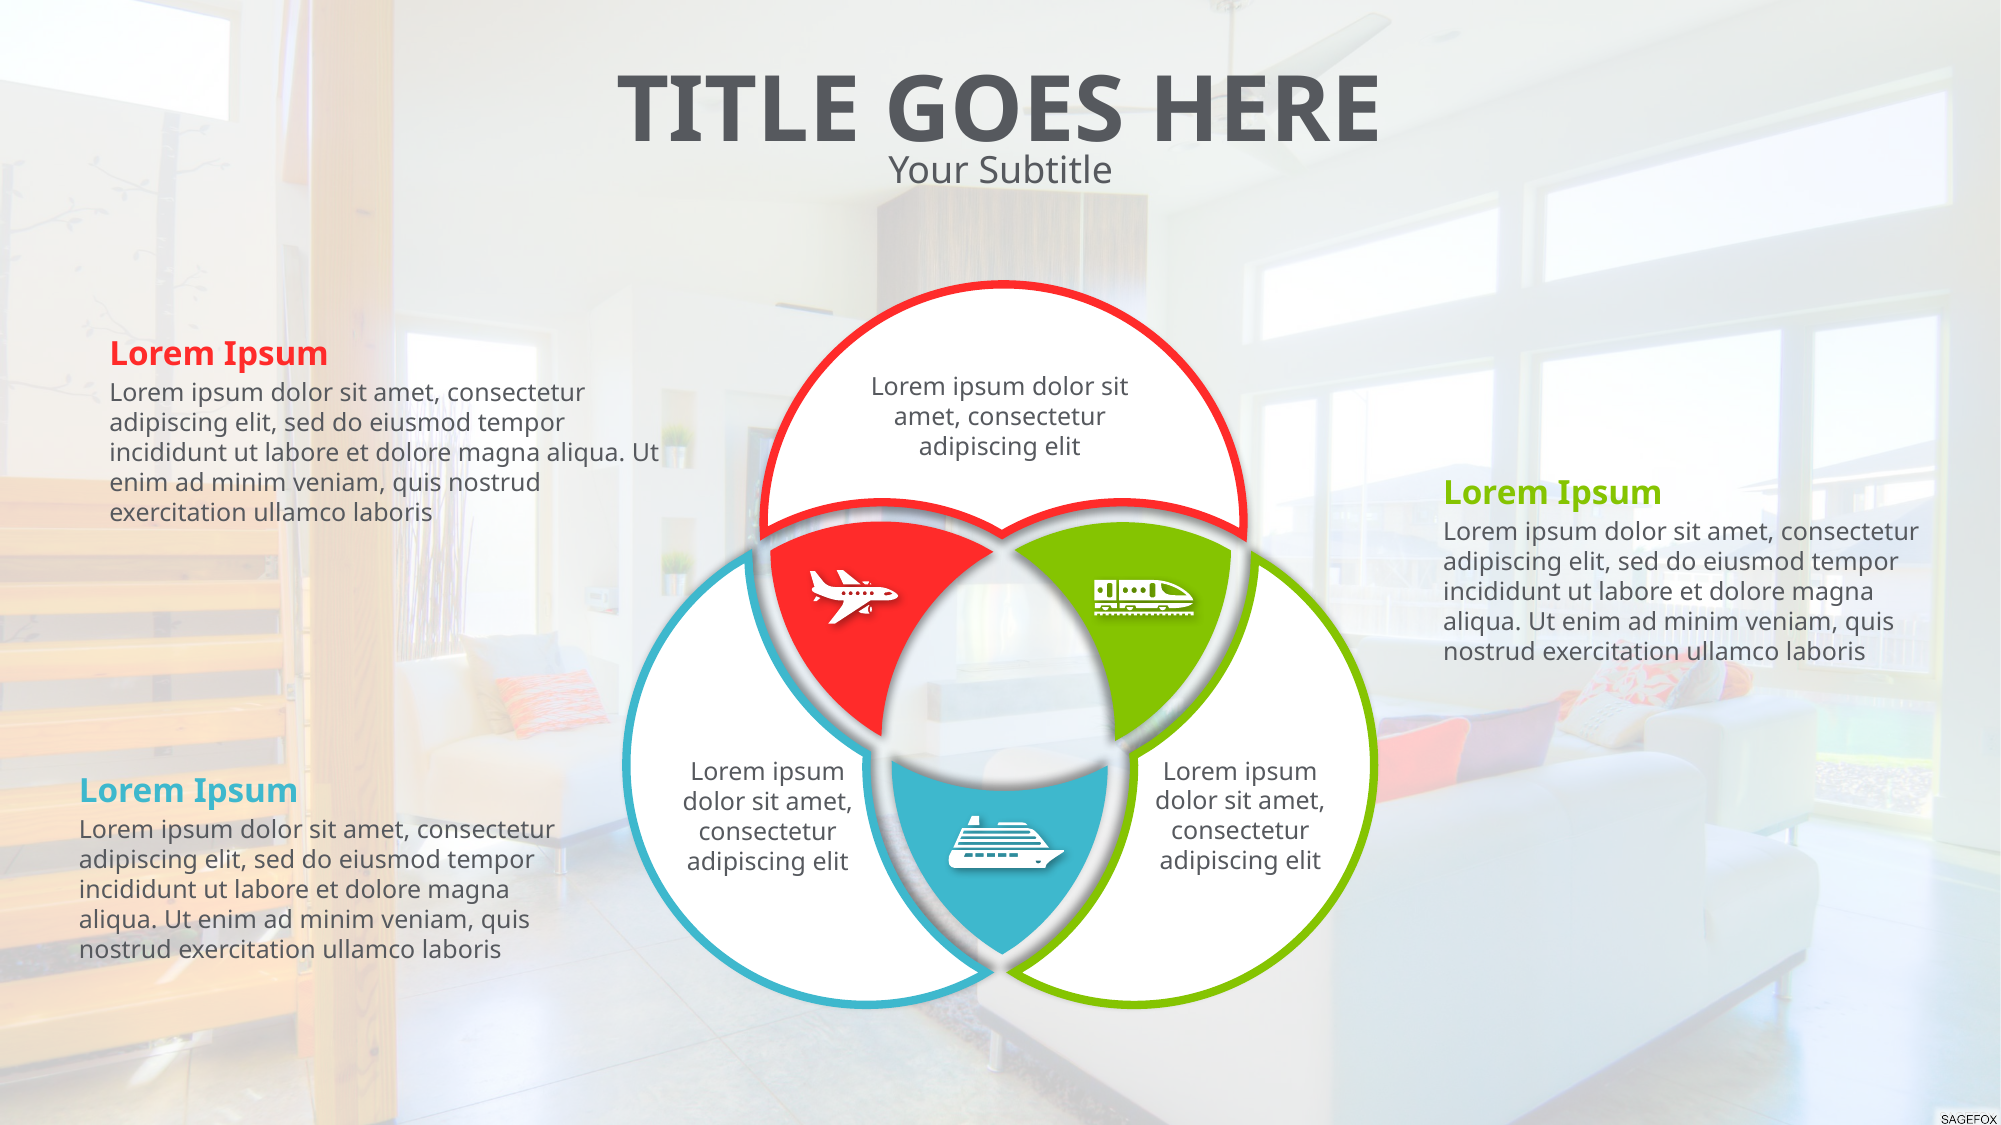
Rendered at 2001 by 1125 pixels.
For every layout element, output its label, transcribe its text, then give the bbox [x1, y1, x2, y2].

text_box [948, 850, 1064, 868]
text_box [625, 554, 989, 1006]
text_box [890, 758, 1109, 956]
text_box [997, 822, 1028, 826]
picture [1938, 1114, 1999, 1125]
text_box Lorem ipsum dolor sit amet, consectetur adipiscing elit [661, 748, 875, 883]
text_box [953, 828, 1049, 848]
text_box Lorem Ipsum Lorem ipsum dolor sit amet, consectetur adipiscing elit, sed do eiusmod tempor incididunt ut labore et dolore magna aliqua. Ut enim ad minim veniam, quis nostrud exercitation ullamco laboris [94, 324, 698, 534]
text_box [809, 571, 899, 624]
text_box [1119, 579, 1194, 601]
text_box [769, 520, 996, 739]
text_box Lorem ipsum dolor sit amet, consectetur adipiscing elit [1133, 747, 1348, 883]
text_box [1094, 579, 1117, 601]
text_box Lorem ipsum dolor sit amet, consectetur adipiscing elit [854, 362, 1146, 468]
text_box [1012, 770, 1345, 1006]
text_box Lorem Ipsum Lorem ipsum dolor sit amet, consectetur adipiscing elit, sed do eiusmod tempor incididunt ut labore et dolore magna aliqua. Ut enim ad minim veniam, quis nostrud exercitation ullamco laboris [1428, 463, 1960, 673]
text_box [762, 283, 1245, 537]
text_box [548, 42, 1452, 199]
text_box [1012, 521, 1232, 743]
text_box [1094, 603, 1194, 616]
text_box Lorem Ipsum Lorem ipsum dolor sit amet, consectetur adipiscing elit, sed do eiusmod tempor incididunt ut labore et dolore magna aliqua. Ut enim ad minim veniam, quis nostrud exercitation ullamco laboris [64, 761, 592, 971]
text_box [967, 815, 980, 826]
text_box [1146, 556, 1376, 877]
text_box [836, 570, 861, 585]
